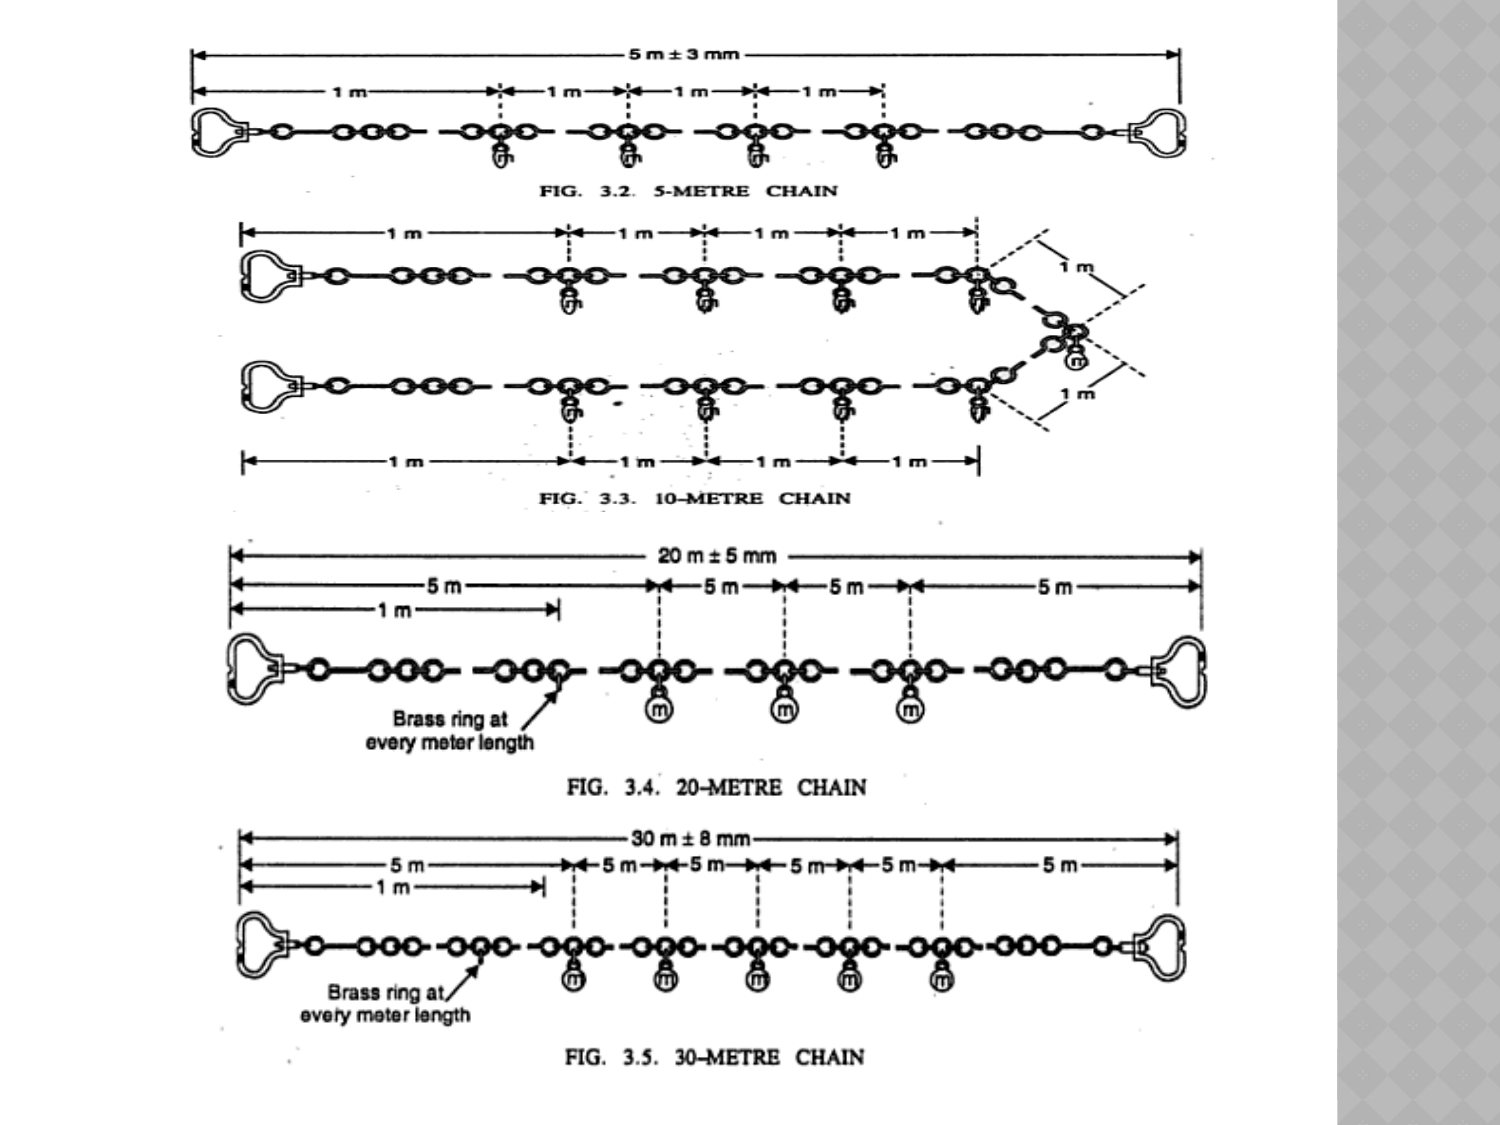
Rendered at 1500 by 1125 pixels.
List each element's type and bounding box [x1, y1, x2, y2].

picture [124, 37, 1263, 1091]
